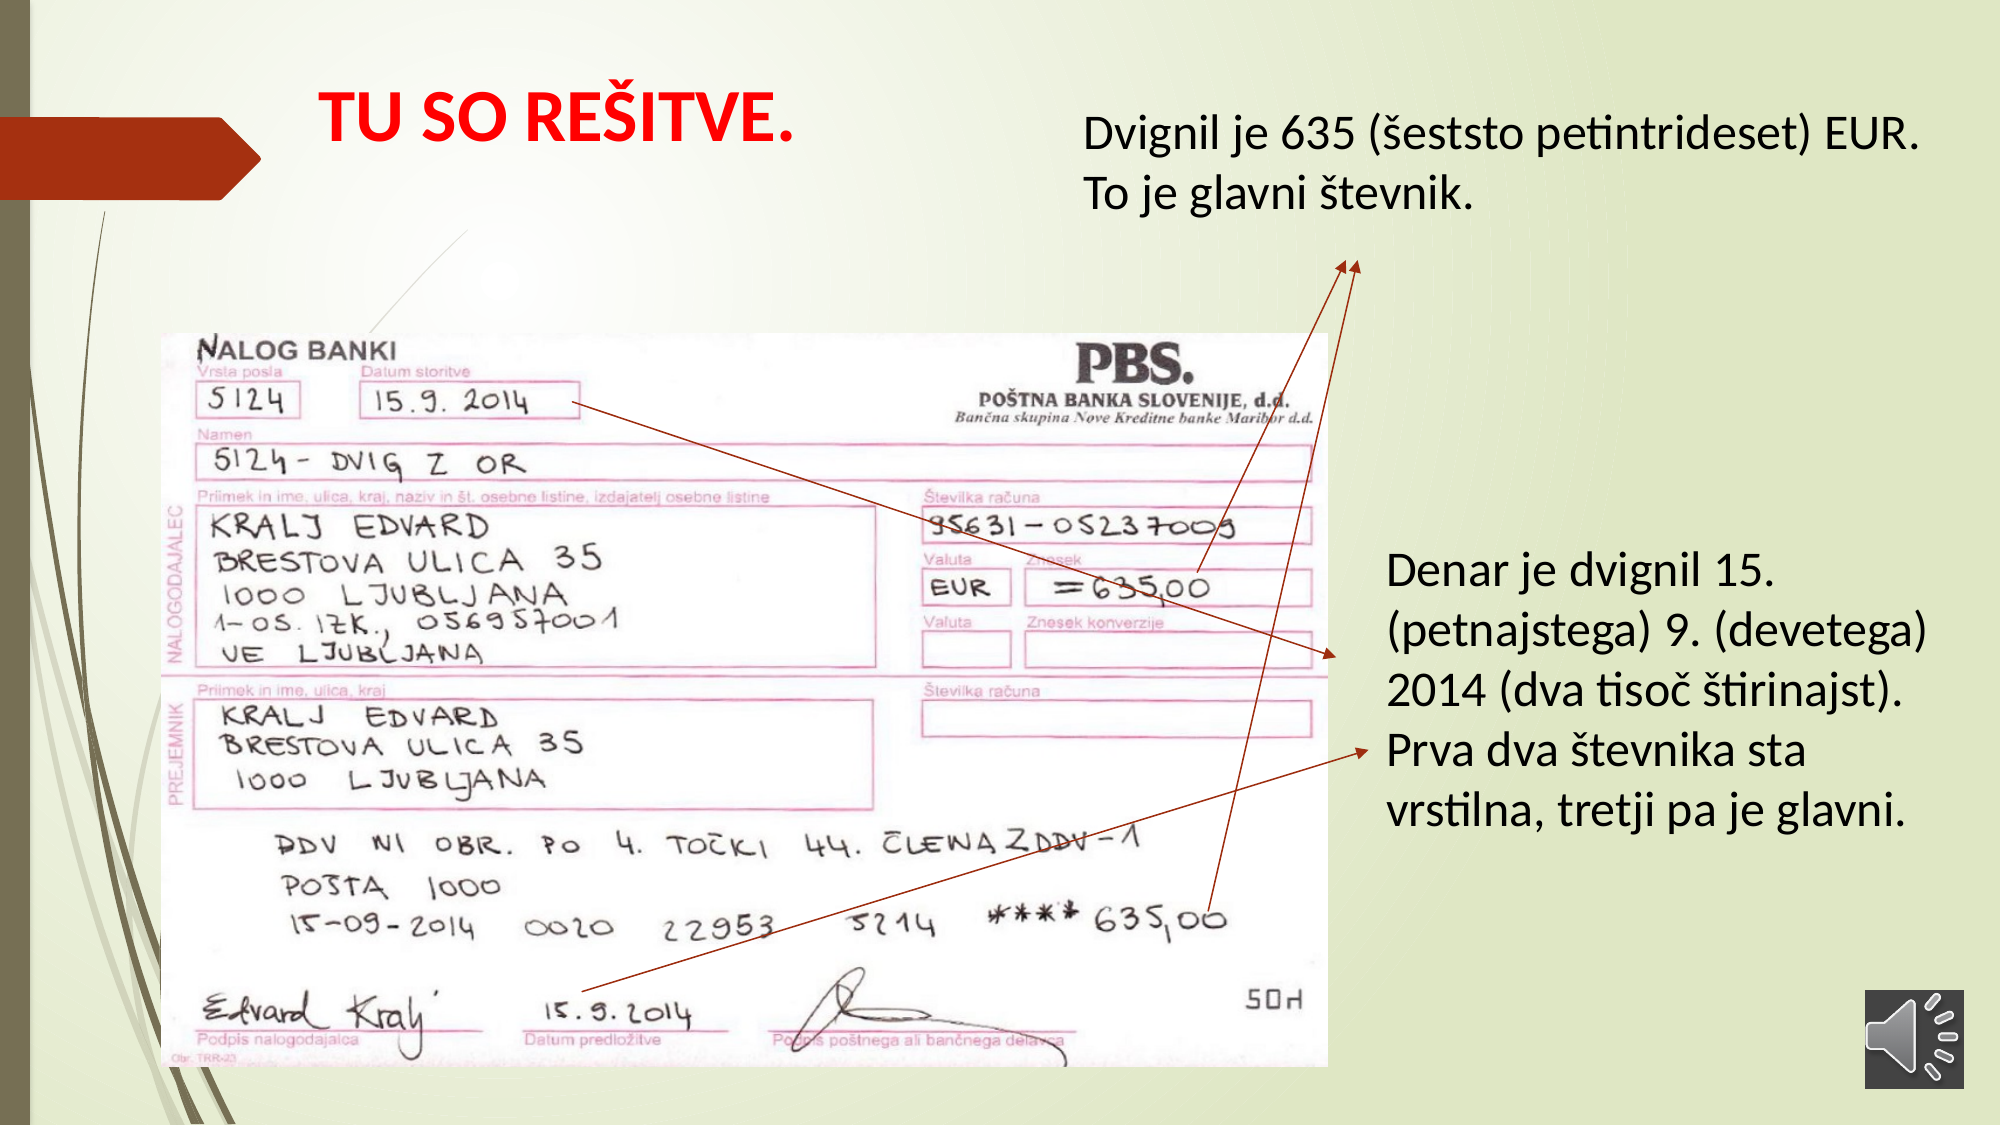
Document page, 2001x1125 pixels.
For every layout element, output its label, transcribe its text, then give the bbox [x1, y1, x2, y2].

picture [1864, 989, 1965, 1090]
text_box Denar je dvignil 15. (petnajstega) 9. (devetega) 2014 (dva tisoč štirinajst). Prva dva števnika sta vrstilna, tretji pa je glavni. [1371, 529, 1982, 845]
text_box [1196, 259, 1207, 400]
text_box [581, 749, 1369, 992]
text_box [1207, 259, 1358, 748]
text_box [572, 401, 1337, 658]
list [161, 333, 1329, 1067]
title TU SO REŠITVE. [303, 58, 1766, 162]
text_box Dvignil je 635 (šeststo petintrideset) EUR. To je glavni števnik. [1069, 92, 1953, 227]
